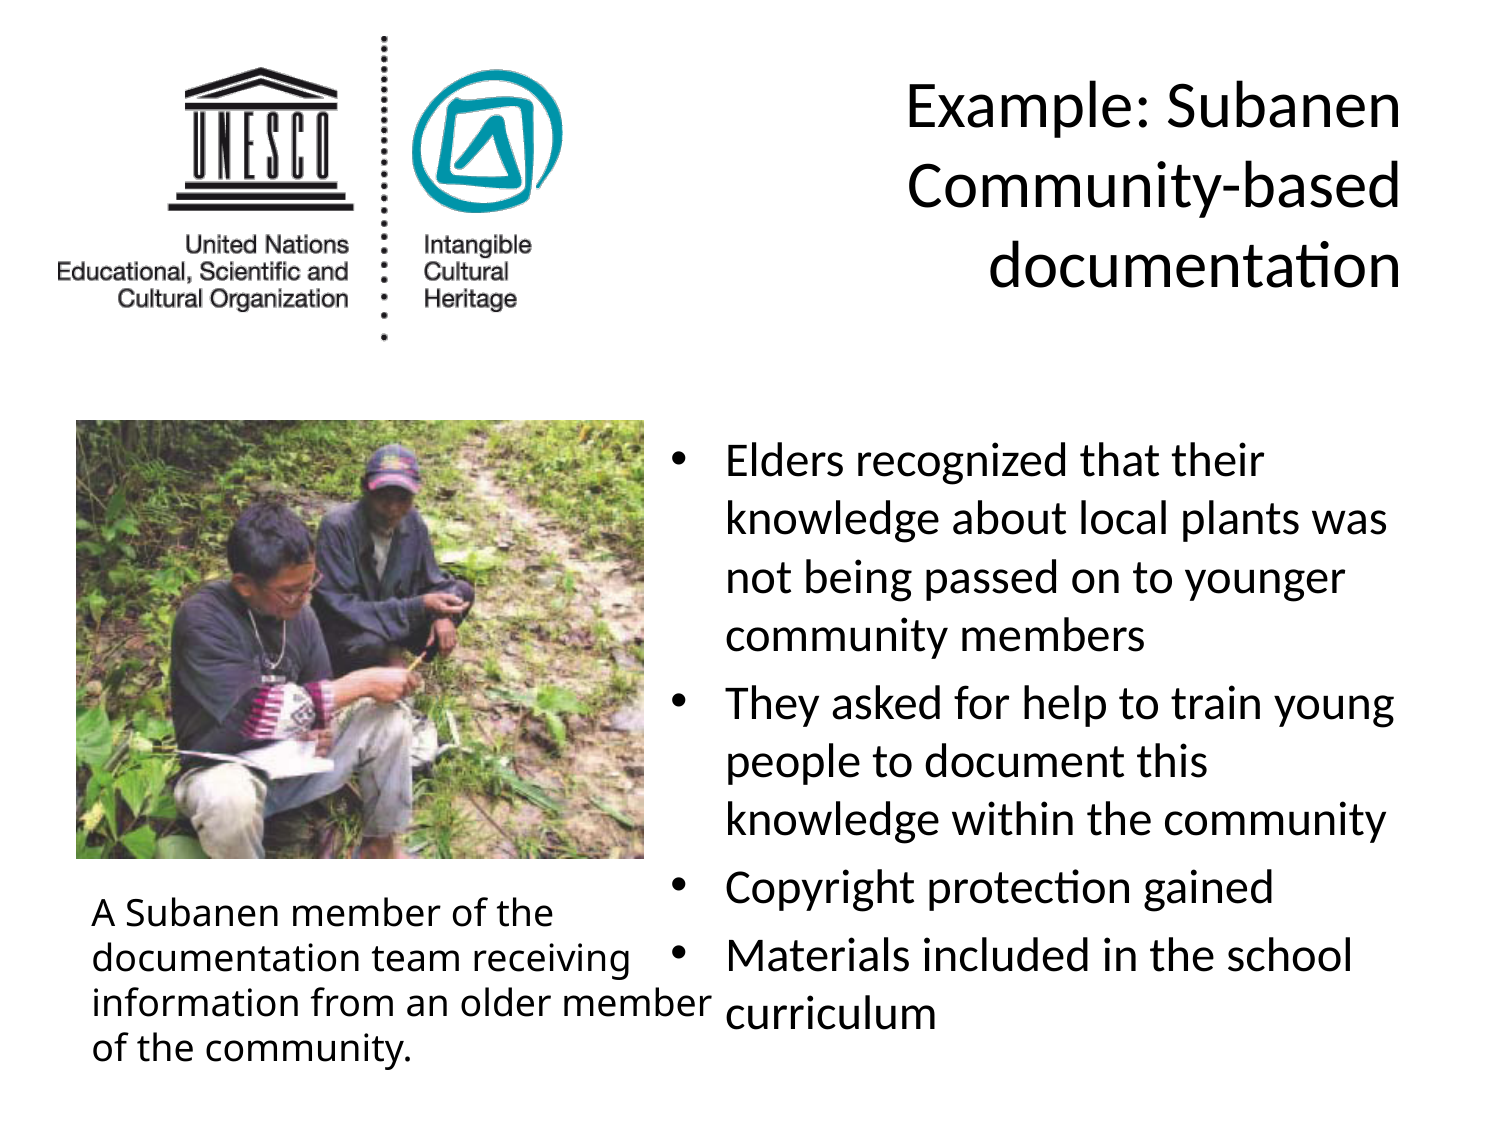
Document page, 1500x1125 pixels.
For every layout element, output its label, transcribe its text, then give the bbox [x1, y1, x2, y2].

picture [76, 420, 645, 859]
text_box A Subanen member of the documentation team receiving information from an older member of the community. [76, 881, 857, 1077]
list Elders recognized that their knowledge about local plants was not being passed on to younger community members They asked for help to train young people to document this knowledge within the community Copyright protection gained Materials included in the school curriculum [655, 420, 1421, 1090]
title Example: Subanen Community-based documentation [644, 67, 1418, 293]
picture [58, 36, 563, 352]
